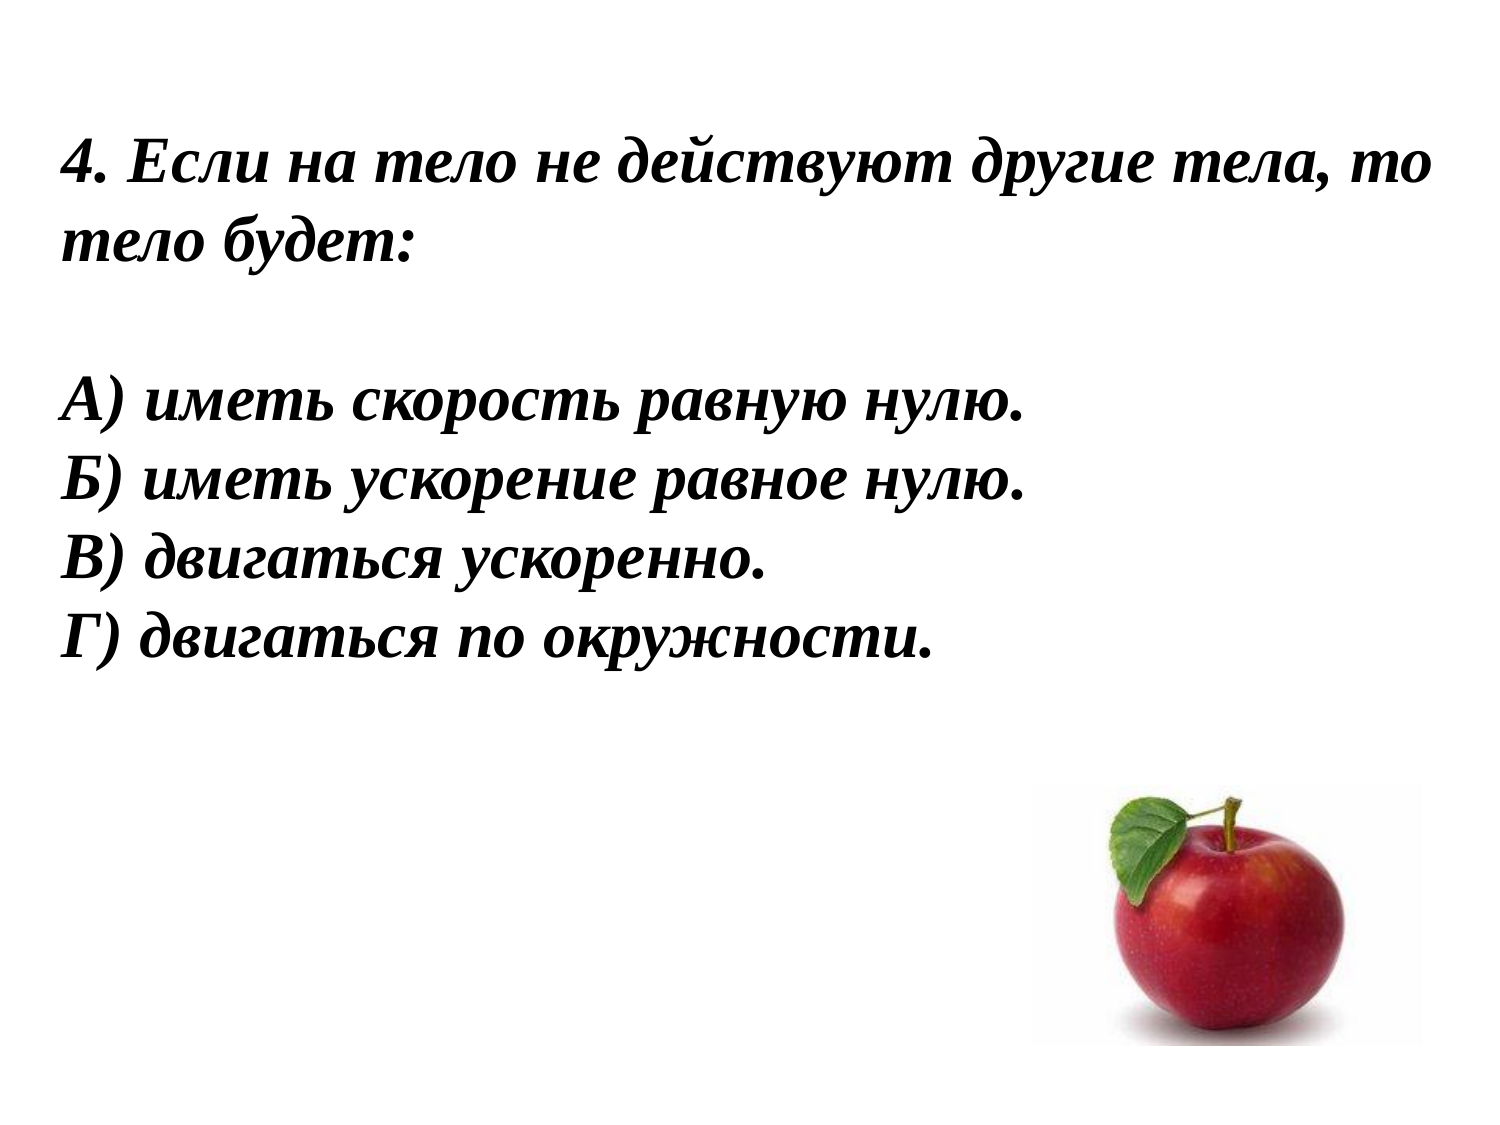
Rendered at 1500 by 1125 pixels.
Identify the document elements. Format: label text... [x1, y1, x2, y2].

title 4. Если на тело не действуют другие тела, то тело будет: А) иметь скорость равную нулю. Б) иметь ускорение равное нулю. В) двигаться ускоренно. Г) двигаться по окружности. [46, 106, 1500, 681]
picture [1031, 784, 1423, 1047]
